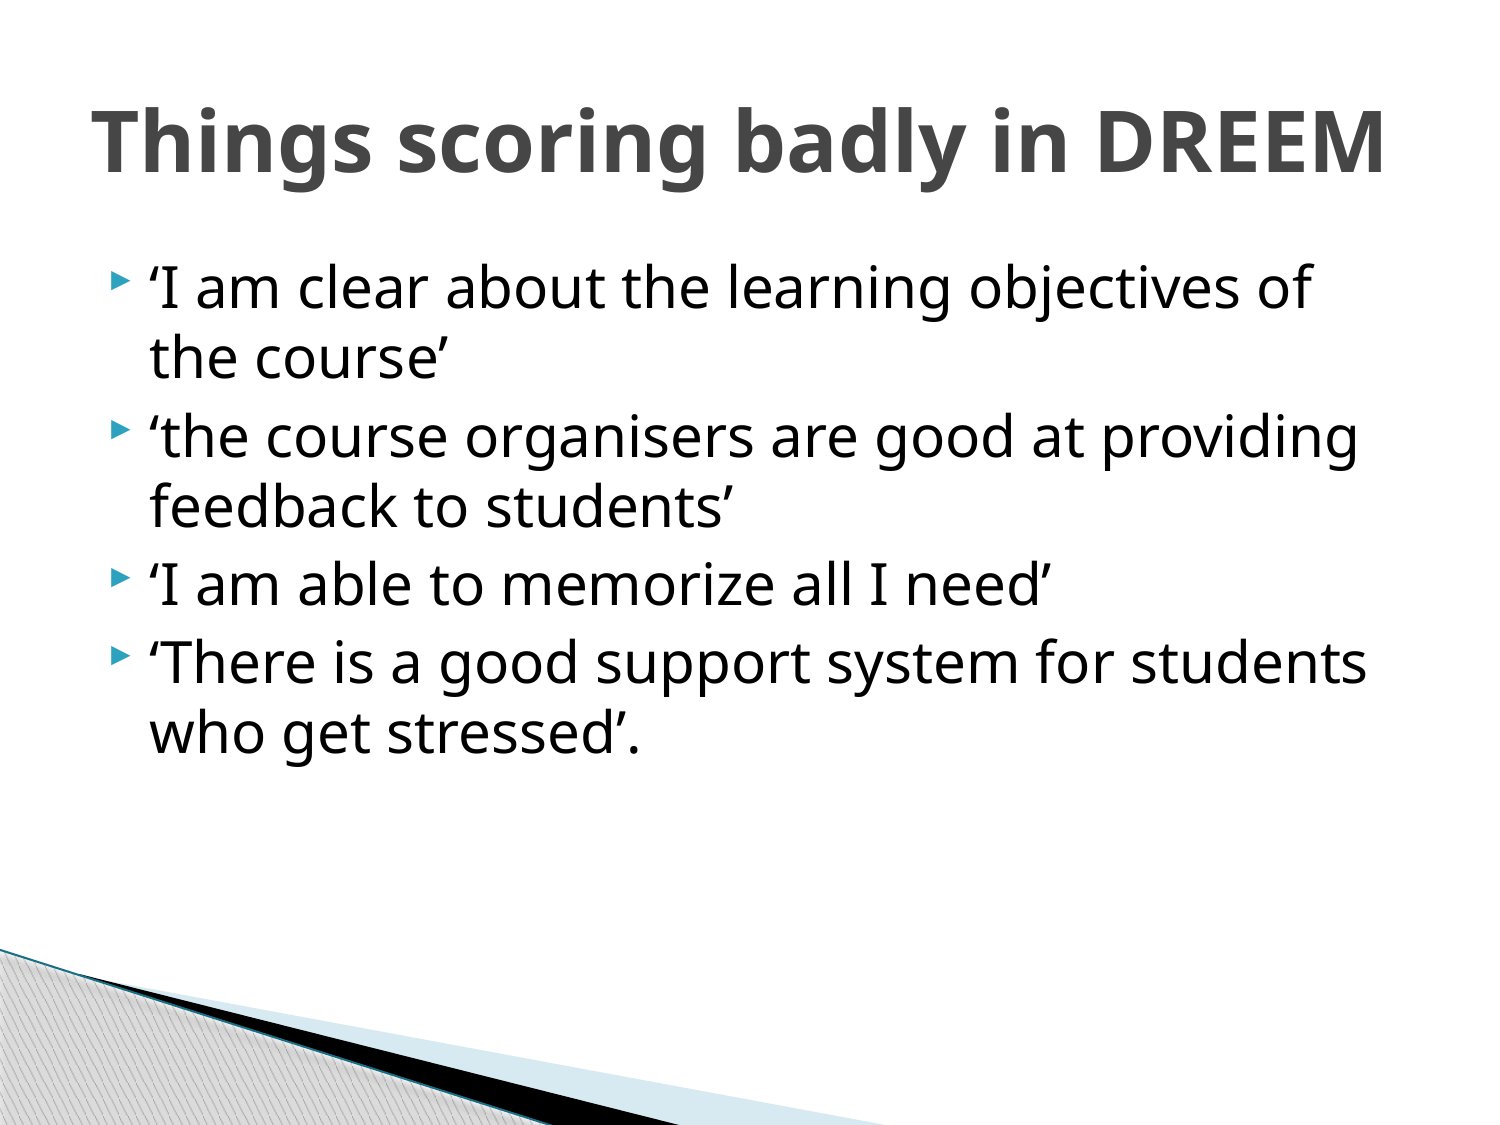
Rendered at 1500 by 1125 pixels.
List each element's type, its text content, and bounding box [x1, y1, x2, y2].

list ‘I am clear about the learning objectives of the course’ ‘the course organisers are good at providing feedback to students’ ‘I am able to memorize all I need’ ‘There is a good support system for students who get stressed’. [74, 242, 1426, 986]
title Things scoring badly in DREEM [75, 45, 1425, 233]
